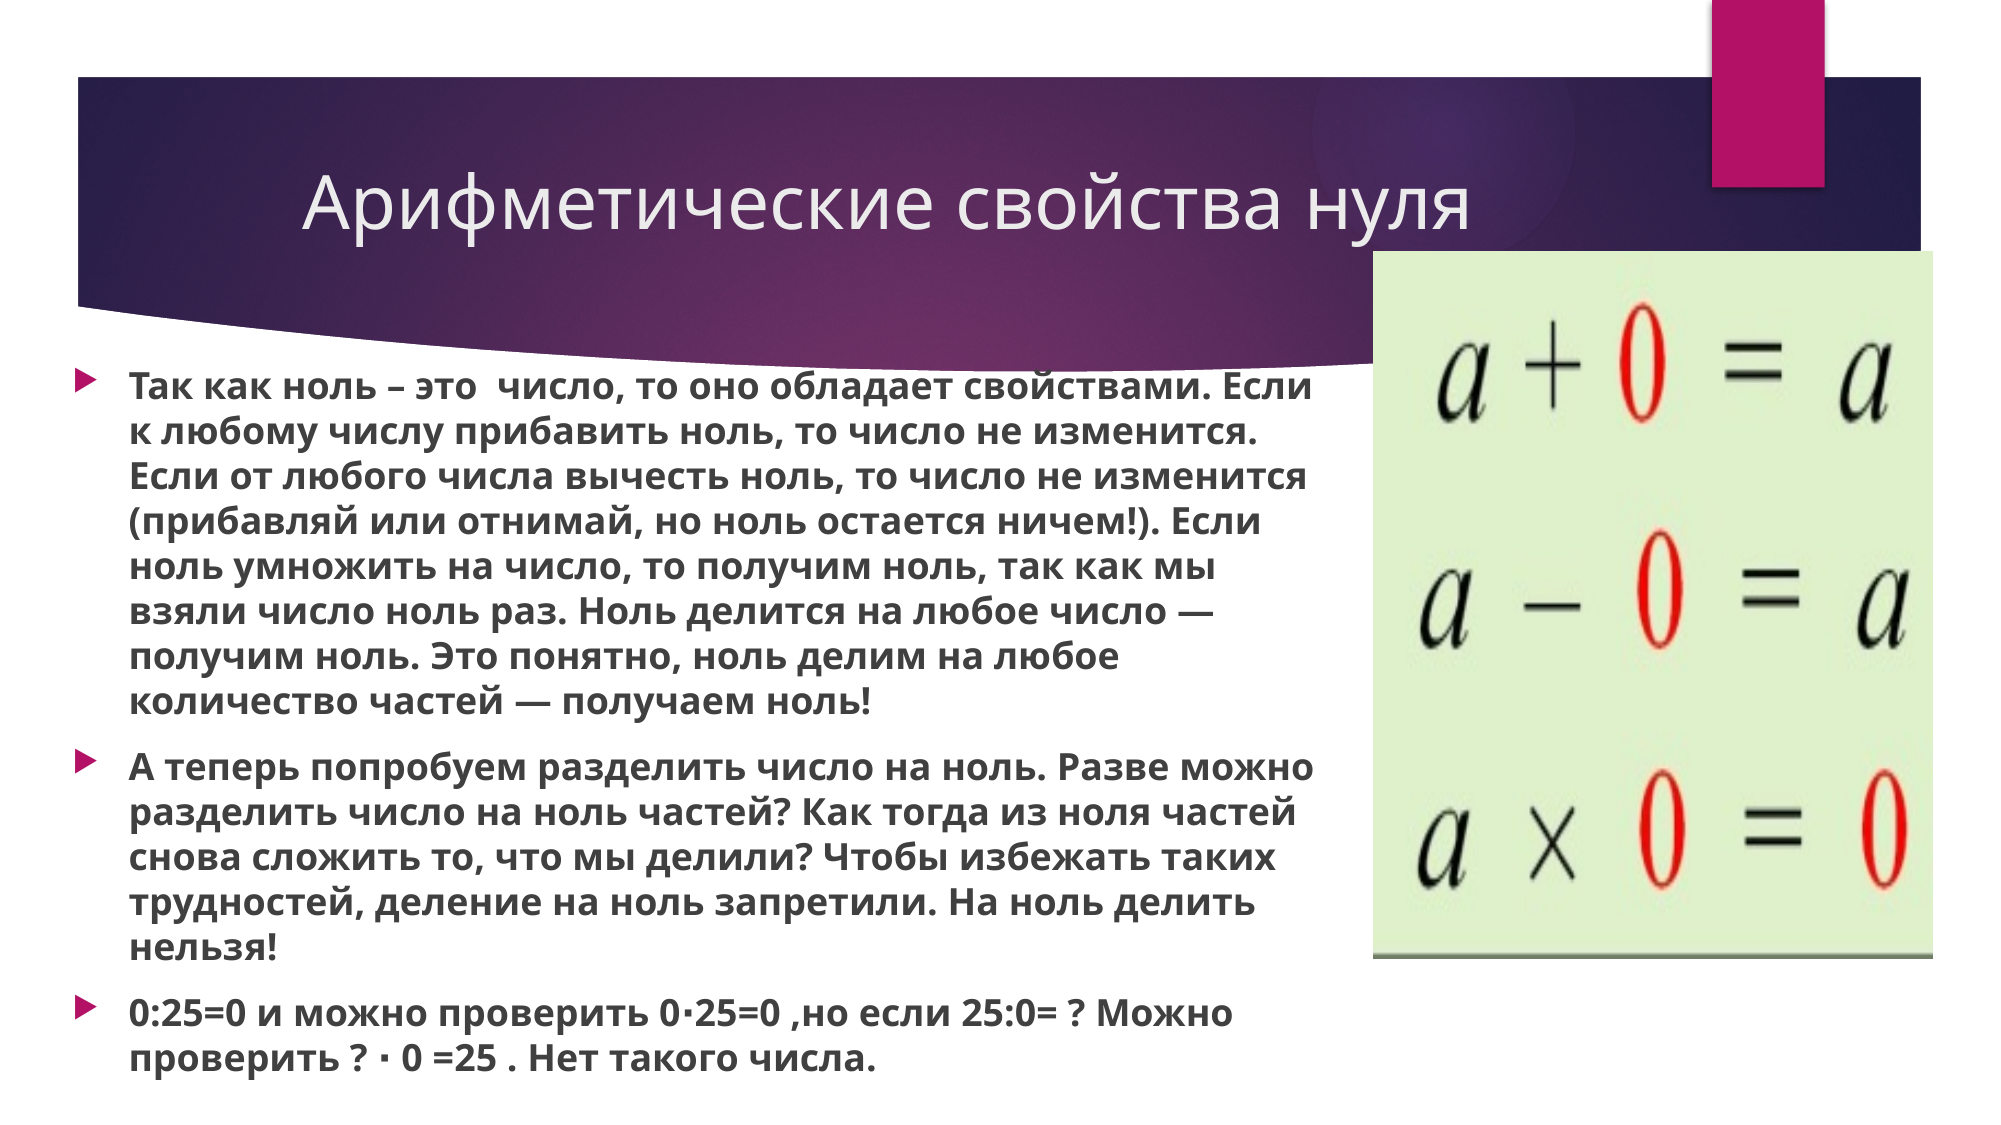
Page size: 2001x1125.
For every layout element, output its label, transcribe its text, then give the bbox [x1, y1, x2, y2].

title Арифметические свойства нуля [287, 141, 1725, 258]
list Так как ноль – это число, то оно обладает свойствами. Если к любому числу прибавить ноль, то число не изменится. Если от любого числа вычесть ноль, то число не изменится (прибавляй или отнимай, но ноль остается ничем!). Если ноль умножить на число, то получим ноль, так как мы взяли число ноль раз. Ноль делится на любое число — получим ноль. Это понятно, ноль делим на любое количество частей — получаем ноль! А теперь попробуем разделить число на ноль. Разве можно разделить число на ноль частей? Как тогда из ноля частей снова сложить то, что мы делили? Чтобы избежать таких трудностей, деление на ноль запретили. На ноль делить нельзя! 0:25=0 и можно проверить 0∙25=0 ,но если 25:0= ? Можно проверить ? ∙ 0 =25 . Нет такого числа. [57, 354, 1345, 1125]
picture [1373, 250, 1933, 959]
